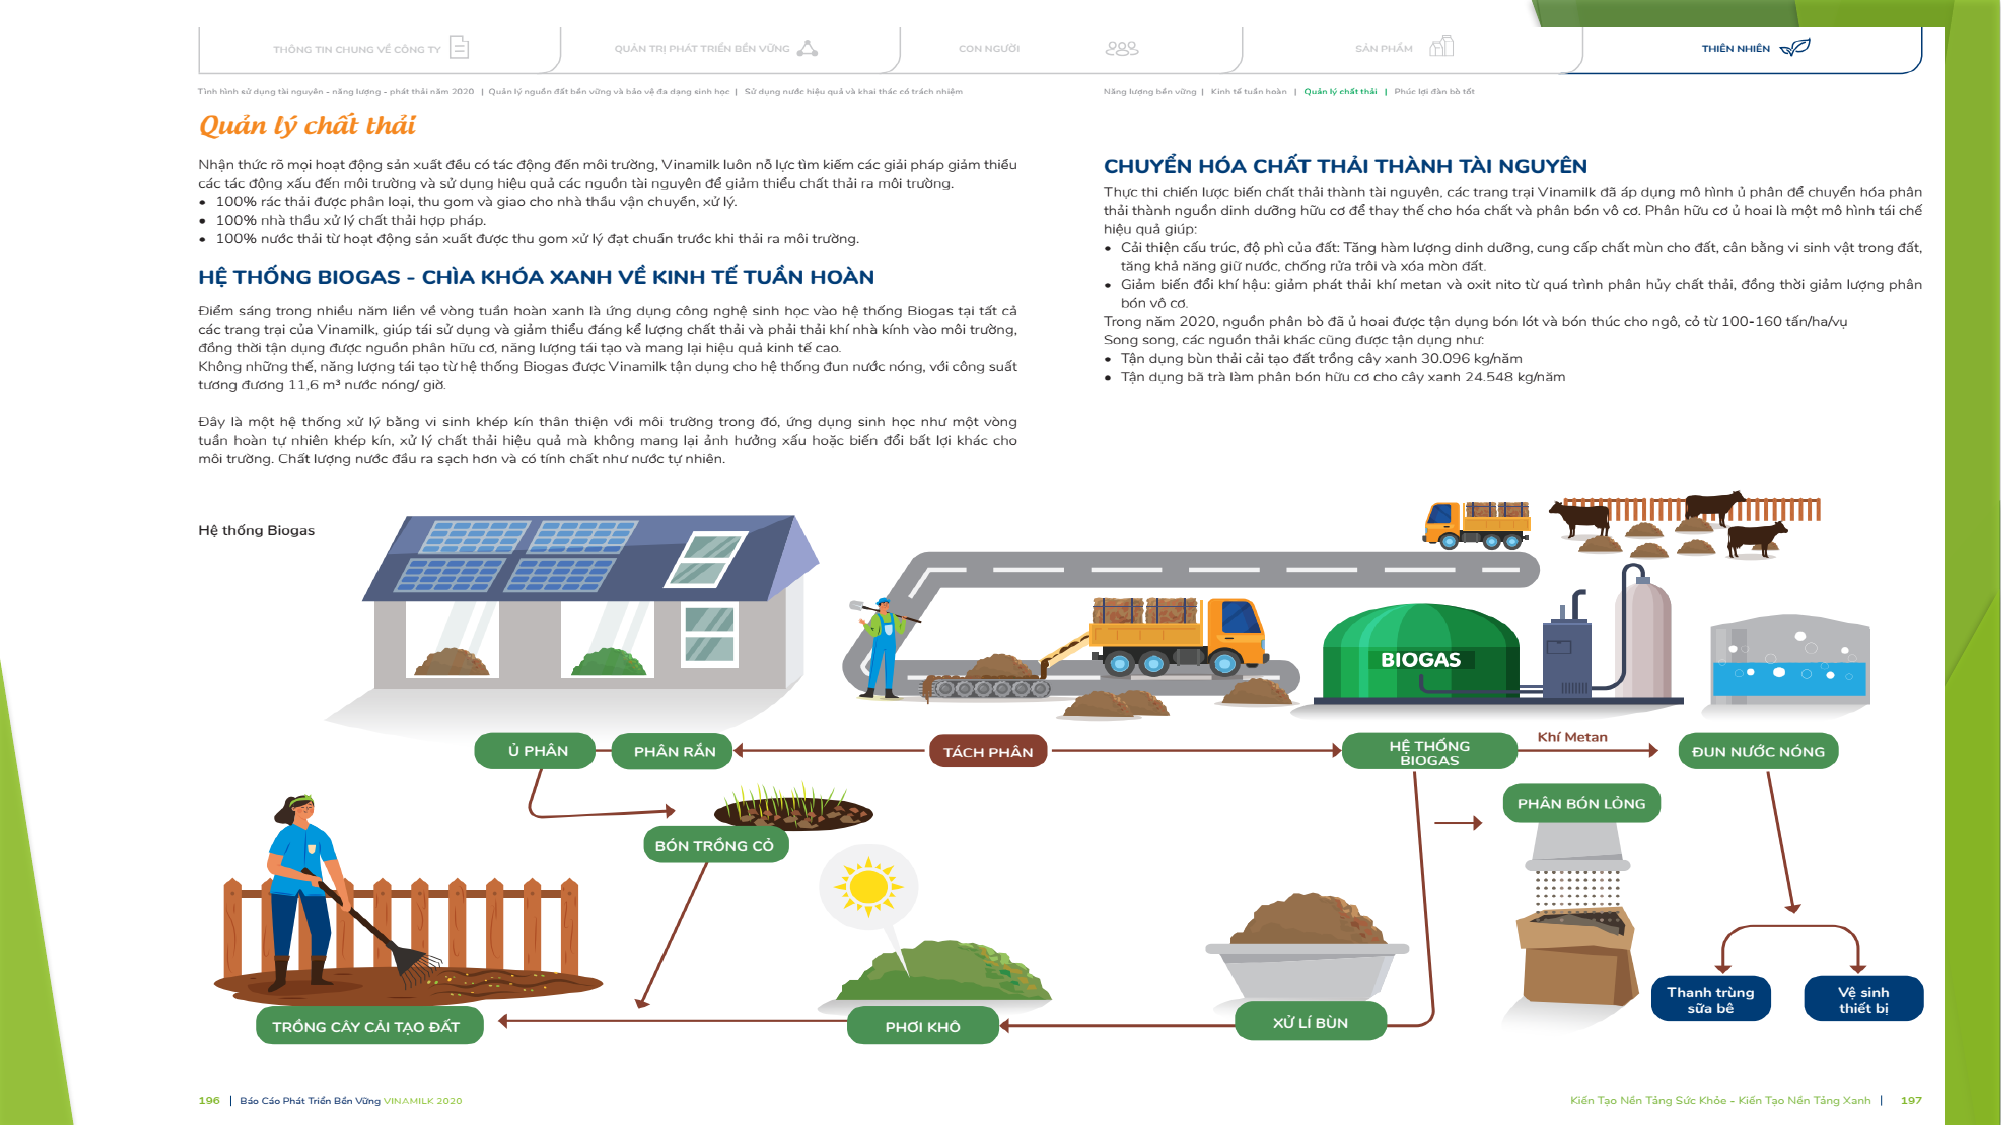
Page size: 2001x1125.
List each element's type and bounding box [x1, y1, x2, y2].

picture [164, 26, 1946, 1125]
